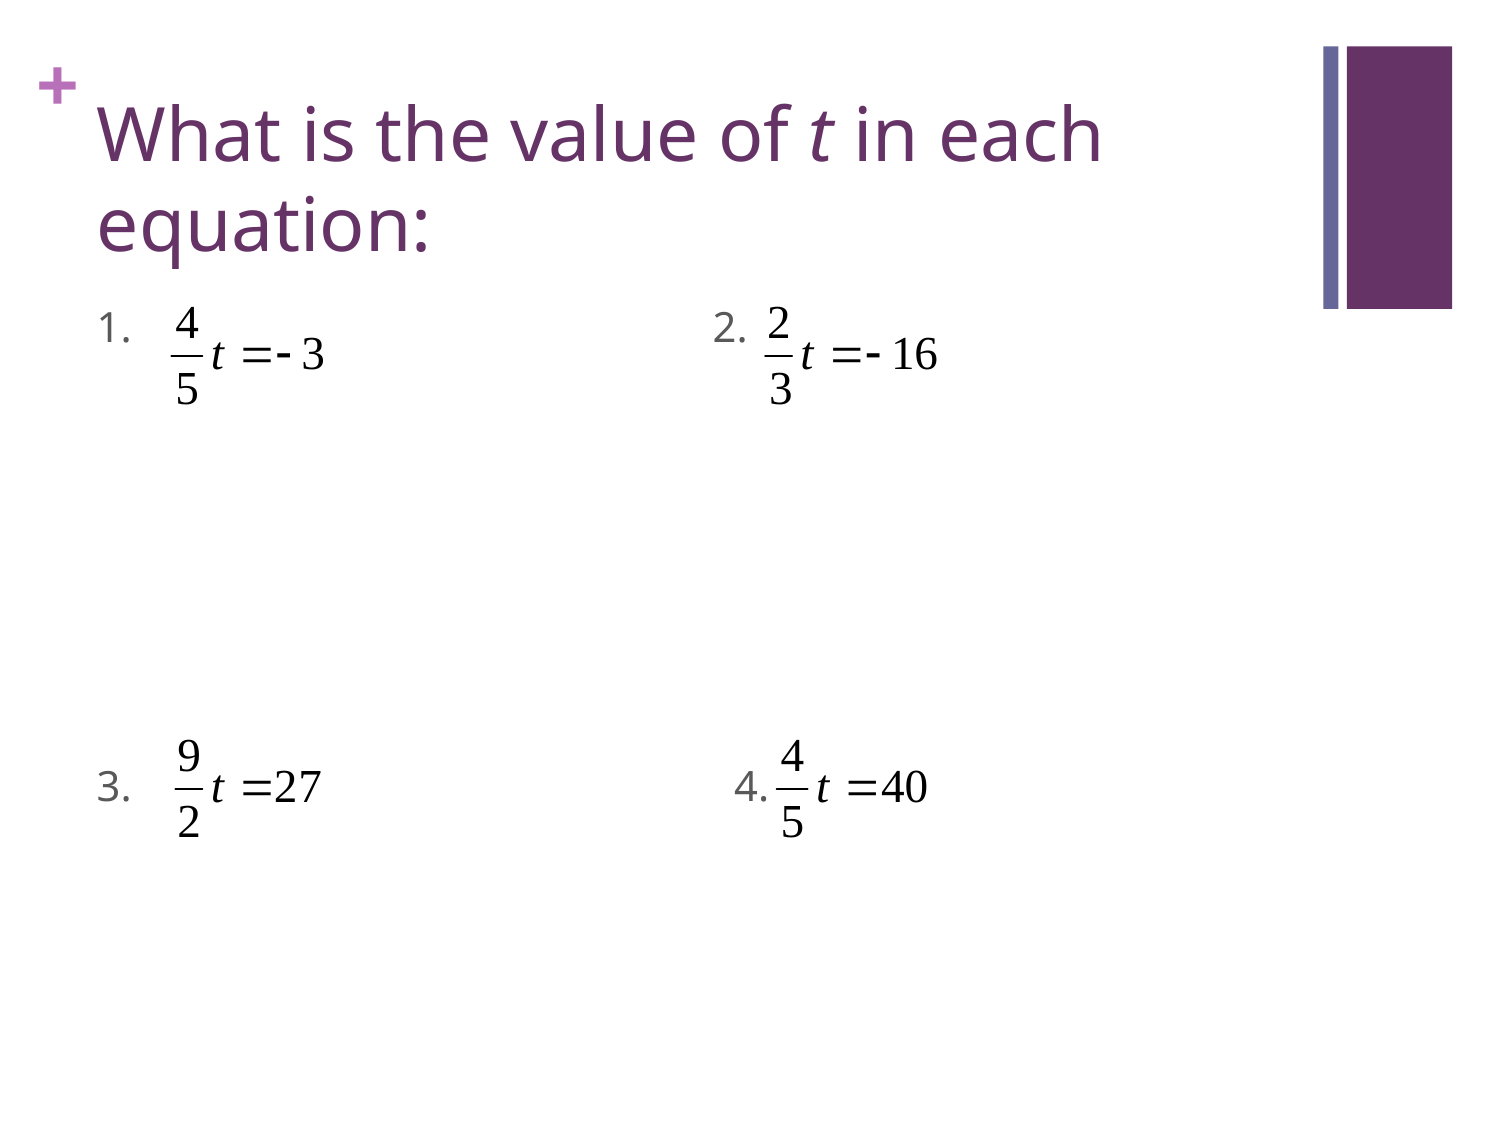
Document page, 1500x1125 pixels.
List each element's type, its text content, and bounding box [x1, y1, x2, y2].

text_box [756, 298, 943, 410]
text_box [166, 730, 326, 843]
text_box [768, 730, 931, 843]
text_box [162, 298, 330, 410]
title What is the value of t in each equation: [81, 79, 1322, 263]
text_box 1. 2. 3. 4. [81, 293, 1322, 974]
